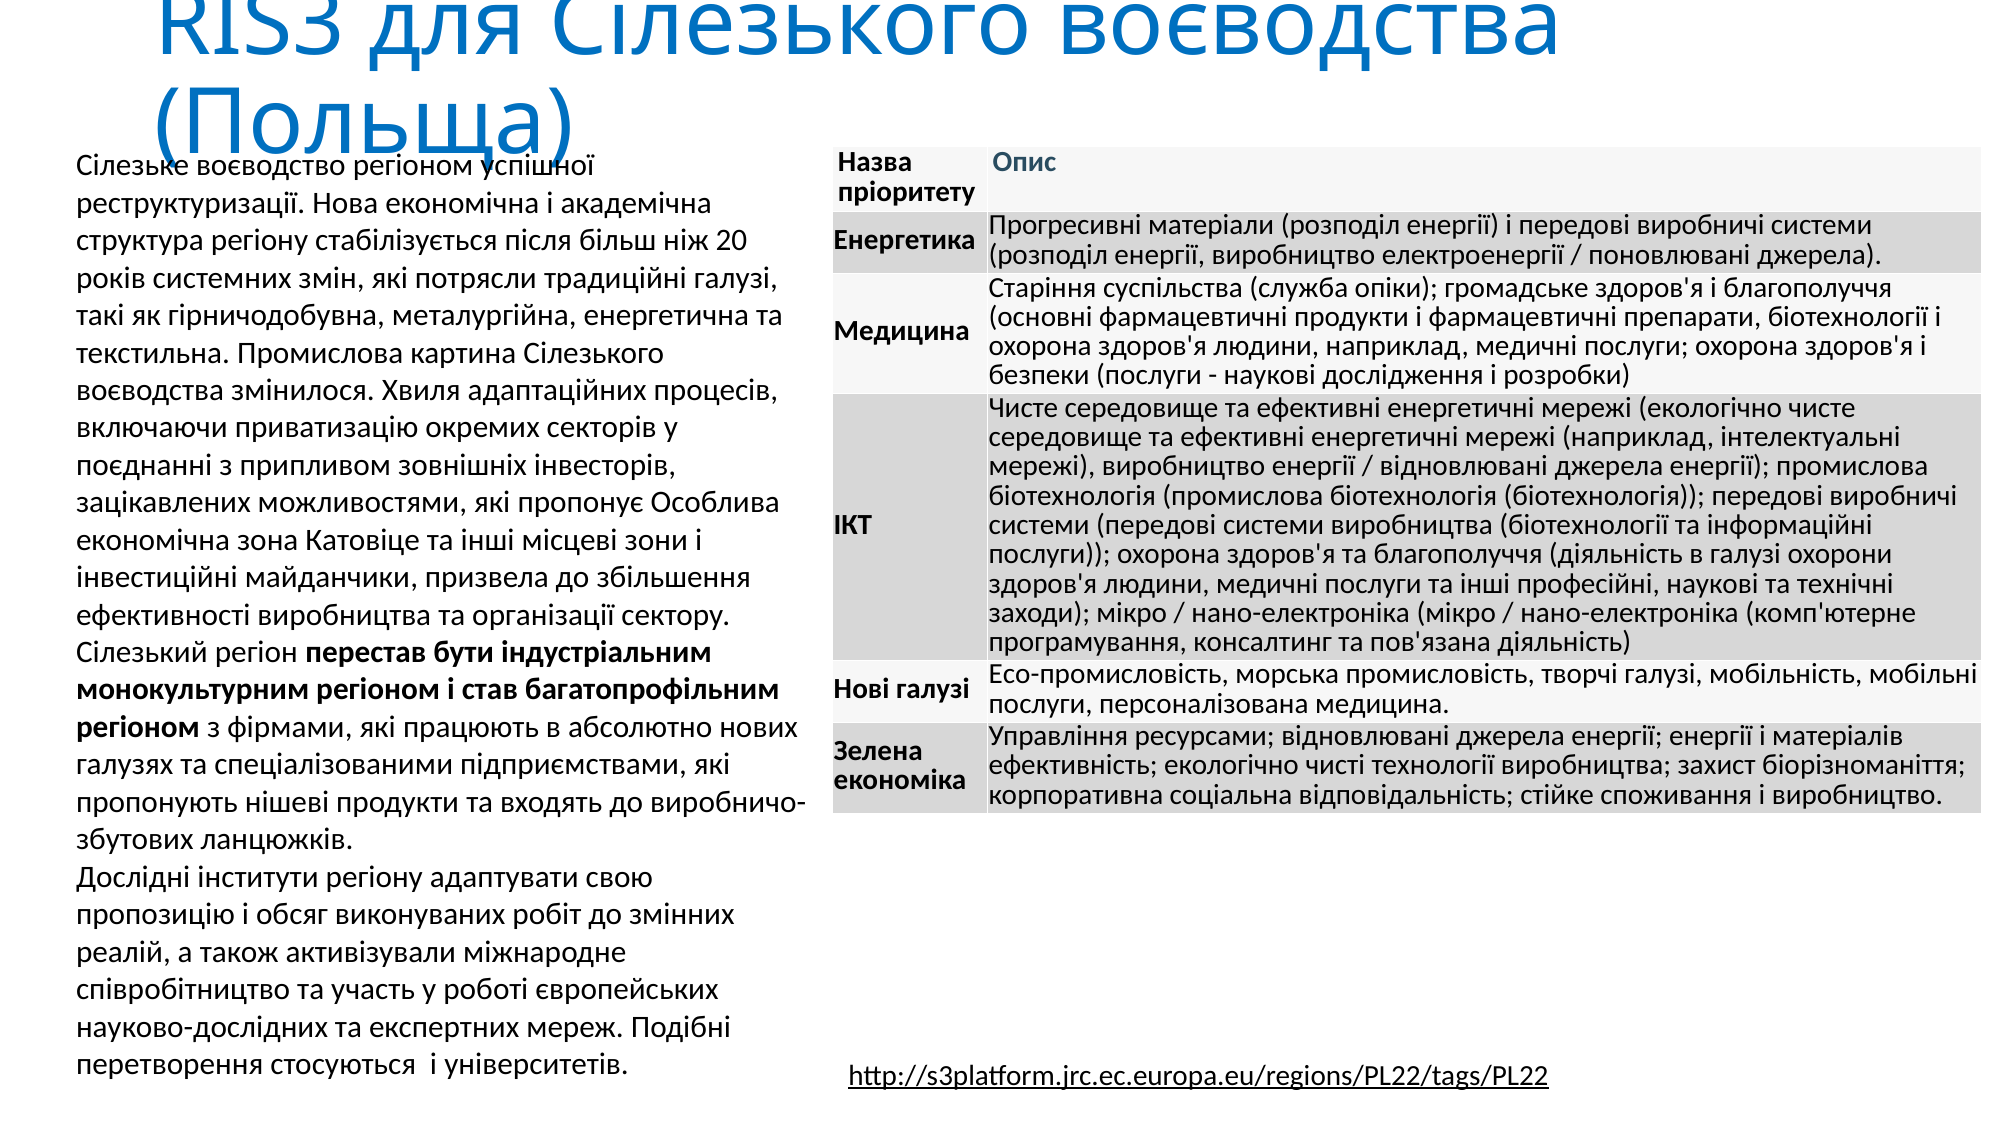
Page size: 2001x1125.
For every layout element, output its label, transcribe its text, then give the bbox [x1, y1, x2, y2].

table_cell Зелена економіка [833, 723, 987, 813]
table_header Опис [988, 147, 1981, 211]
text_box Сілезьке воєводство регіоном успішної реструктуризації. Нова економічна і академічна структура регіону стабілізується після більш ніж 20 років системних змін, які потрясли традиційні галузі, такі як гірничодобувна, металургійна, енергетична та текстильна. Промислова картина Сілезького воєводства змінилося. Хвиля адаптаційних процесів, включаючи приватизацію окремих секторів у поєднанні з припливом зовнішніх інвесторів, зацікавлених можливостями, які пропонує Особлива економічна зона Катовіце та інші місцеві зони і інвестиційні майданчики, призвела до збільшення ефективності виробництва та організації сектору. Сілезький регіон перестав бути індустріальним монокультурним регіоном і став багатопрофільним регіоном з фірмами, які працюють в абсолютно нових галузях та спеціалізованими підприємствами, які пропонують нішеві продукти та входять до виробничо-збутових ланцюжків. Дослідні інститути регіону адаптувати свою пропозицію і обсяг виконуваних робіт до змінних реалій, а також активізували міжнародне співробітництво та участь у роботі європейських науково-дослідних та експертних мереж. Подібні перетворення стосуються і університетів. [61, 137, 833, 1089]
table_cell Прогресивні матеріали (розподіл енергії) і передові виробничі системи (розподіл енергії, виробництво електроенергії / поновлювані джерела). [988, 212, 1981, 273]
title RIS3 для Сілезького воєводства (Польща) [139, 8, 1865, 140]
table_cell Старіння суспільства (служба опіки); громадське здоров'я і благополуччя (основні фармацевтичні продукти і фармацевтичні препарати, біотехнології і охорона здоров'я людини, наприклад, медичні послуги; охорона здоров'я і безпеки (послуги - наукові дослідження і розробки) [988, 274, 1981, 393]
table_cell Чисте середовище та ефективні енергетичні мережі (екологічно чисте середовище та ефективні енергетичні мережі (наприклад, інтелектуальні мережі), виробництво енергії / відновлювані джерела енергії); промислова біотехнологія (промислова біотехнологія (біотехнологія)); передові виробничі системи (передові системи виробництва (біотехнології та інформаційні послуги)); охорона здоров'я та благополуччя (діяльність в галузі охорони здоров'я людини, медичні послуги та інші професійні, наукові та технічні заходи); мікро / нано-електроніка (мікро / нано-електроніка (комп'ютерне програмування, консалтинг та пов'язана діяльність) [988, 394, 1981, 660]
table_cell Управління ресурсами; відновлювані джерела енергії; енергії і матеріалів ефективність; екологічно чисті технології виробництва; захист біорізноманіття; корпоративна соціальна відповідальність; стійке споживання і виробництво. [988, 723, 1981, 813]
table_cell Енергетика [833, 212, 987, 273]
text_box http://s3platform.jrc.ec.europa.eu/regions/PL22/tags/PL22 [833, 1048, 1571, 1099]
table_cell ІКТ [833, 394, 987, 660]
table_header Назва пріоритету [833, 147, 987, 211]
table_cell Медицина [833, 274, 987, 393]
table_cell Нові галузі [833, 661, 987, 722]
table_cell Есо-промисловість, морська промисловість, творчі галузі, мобільність, мобільні послуги, персоналізована медицина. [988, 661, 1981, 722]
